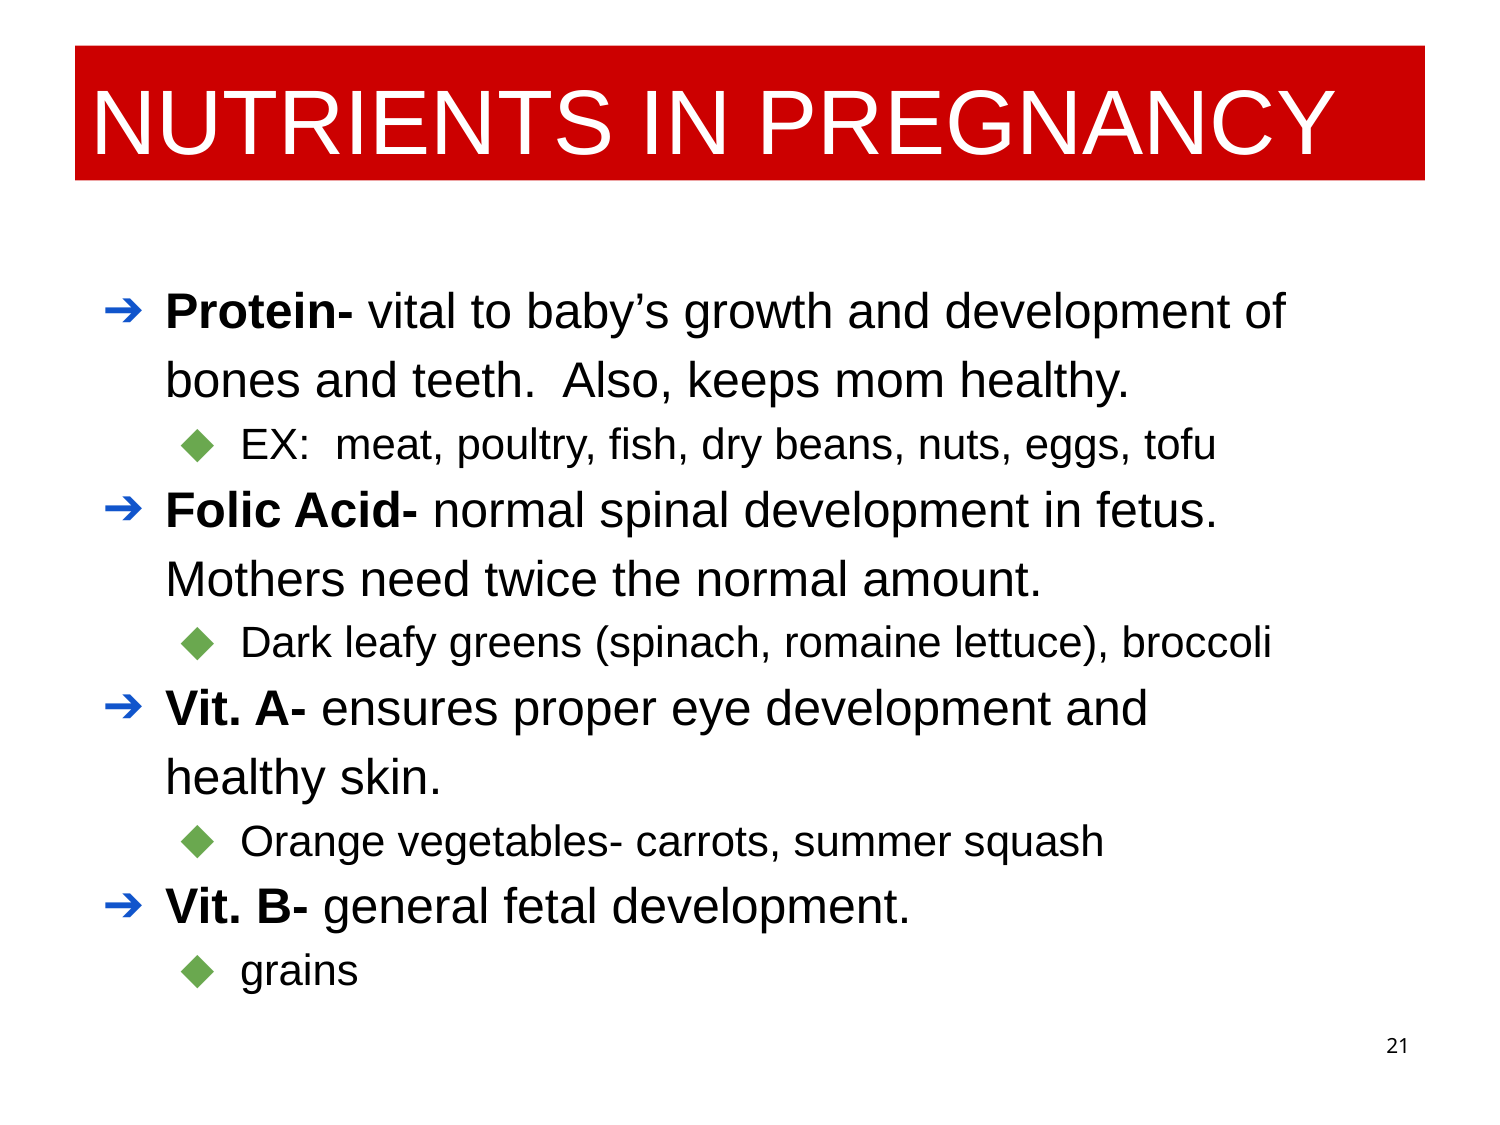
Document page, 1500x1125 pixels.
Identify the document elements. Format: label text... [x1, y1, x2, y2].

slide_number 21 [1074, 1025, 1425, 1100]
title Nutrients In Pregnancy [75, 45, 1425, 181]
list Protein- vital to baby’s growth and development of bones and teeth. Also, keeps mom healthy. EX: meat, poultry, fish, dry beans, nuts, eggs, tofu Folic Acid- normal spinal development in fetus. Mothers need twice the normal amount. Dark leafy greens (spinach, romaine lettuce), broccoli Vit. A- ensures proper eye development and healthy skin. Orange vegetables- carrots, summer squash Vit. B- general fetal development. grains [75, 262, 1317, 1006]
